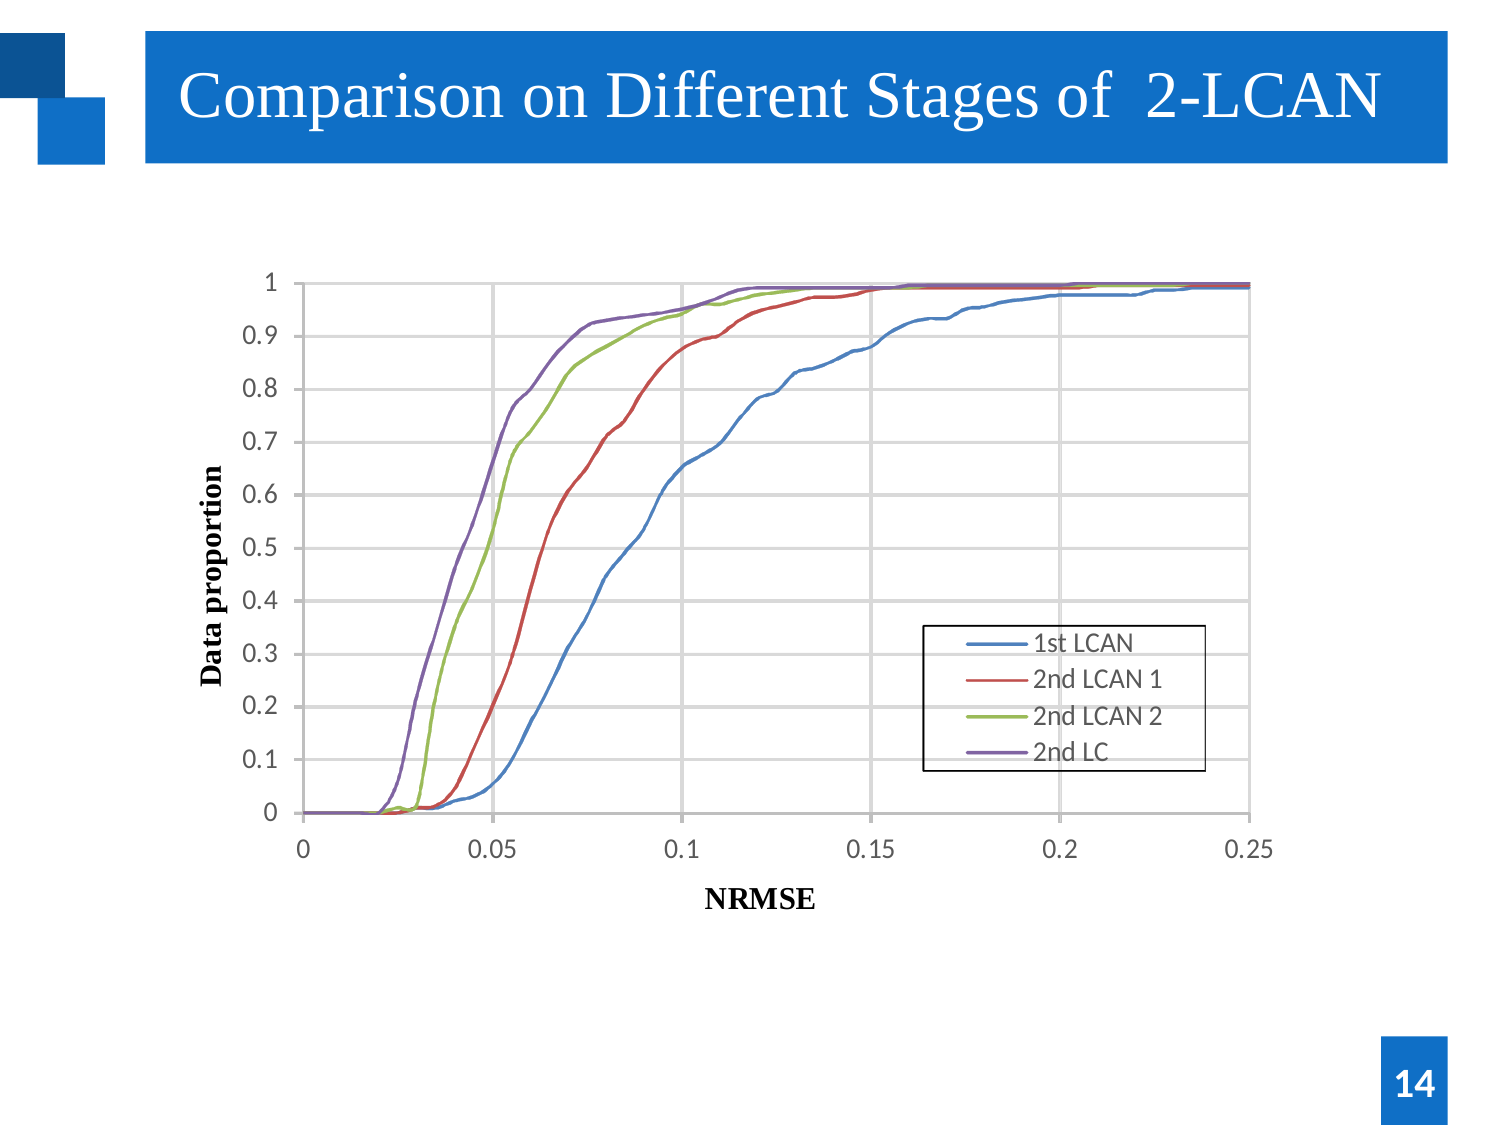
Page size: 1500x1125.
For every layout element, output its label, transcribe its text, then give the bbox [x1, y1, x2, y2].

slide_number 14 [1328, 1050, 1500, 1111]
picture [174, 254, 1293, 925]
text_box Comparison on Different Stages of 2-LCAN [164, 43, 1461, 219]
